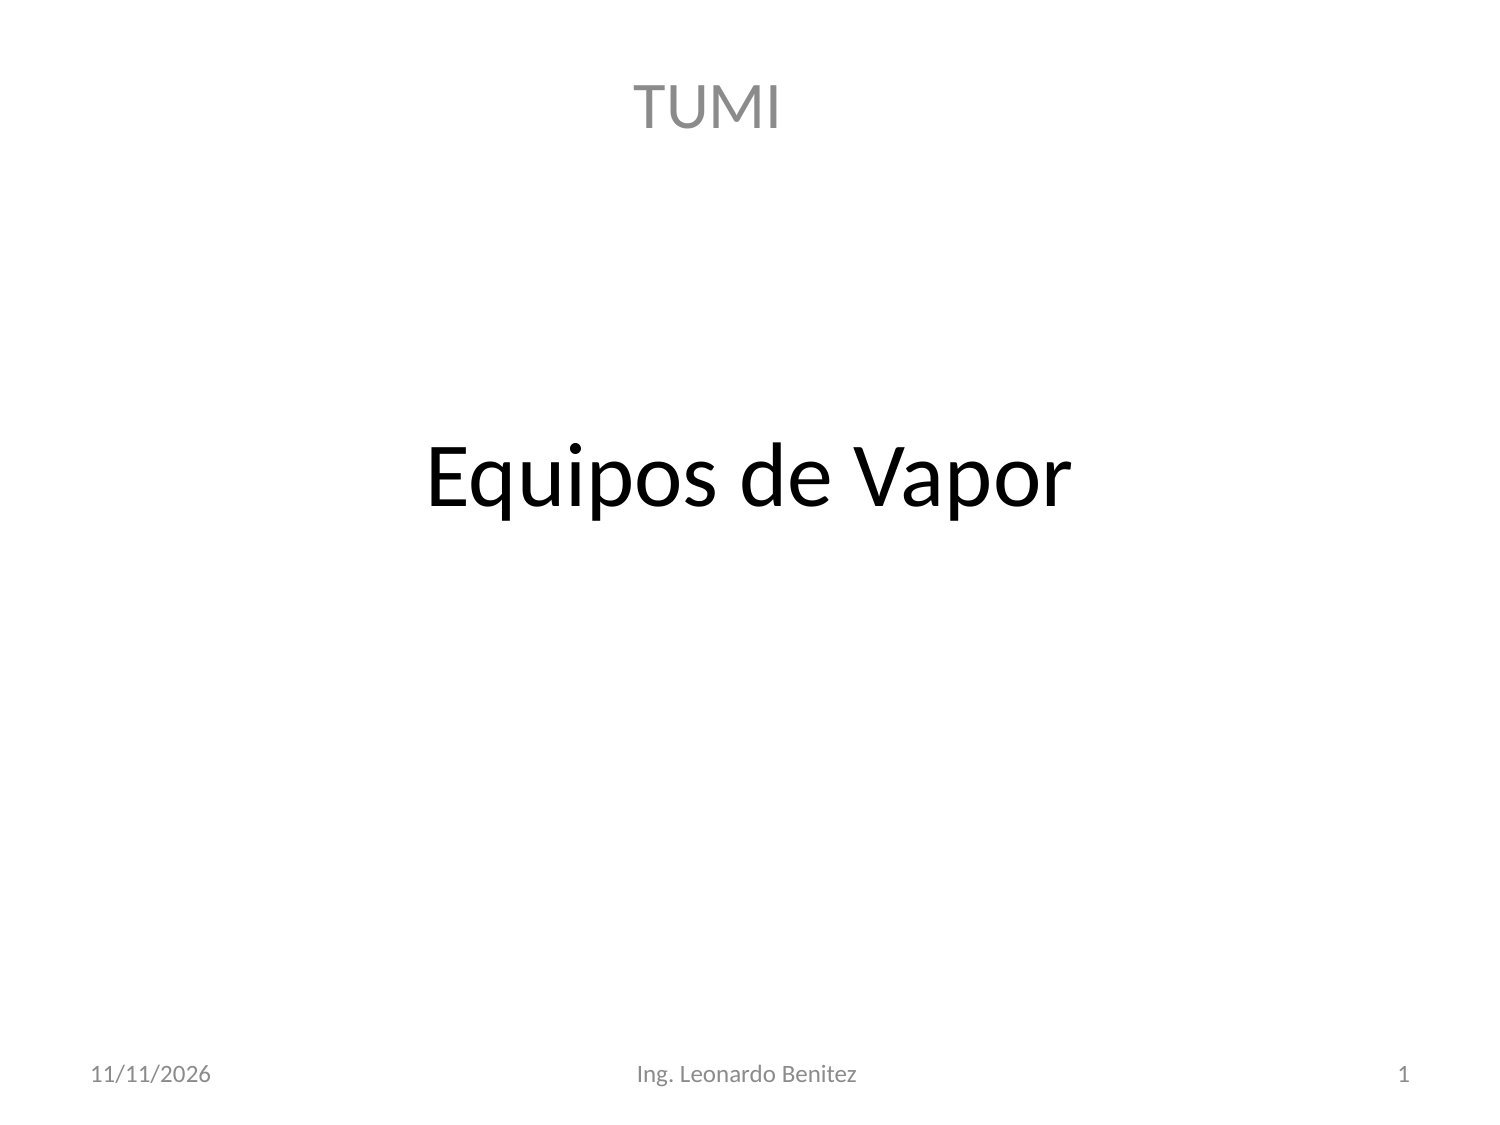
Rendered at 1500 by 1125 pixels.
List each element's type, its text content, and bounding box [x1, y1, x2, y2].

slide_number 1 [1074, 1042, 1425, 1103]
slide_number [75, 1042, 425, 1103]
footer Ing. Leonardo Benitez [512, 1042, 988, 1103]
subtitle TUMI [183, 54, 1233, 342]
title Equipos de Vapor [112, 349, 1388, 591]
